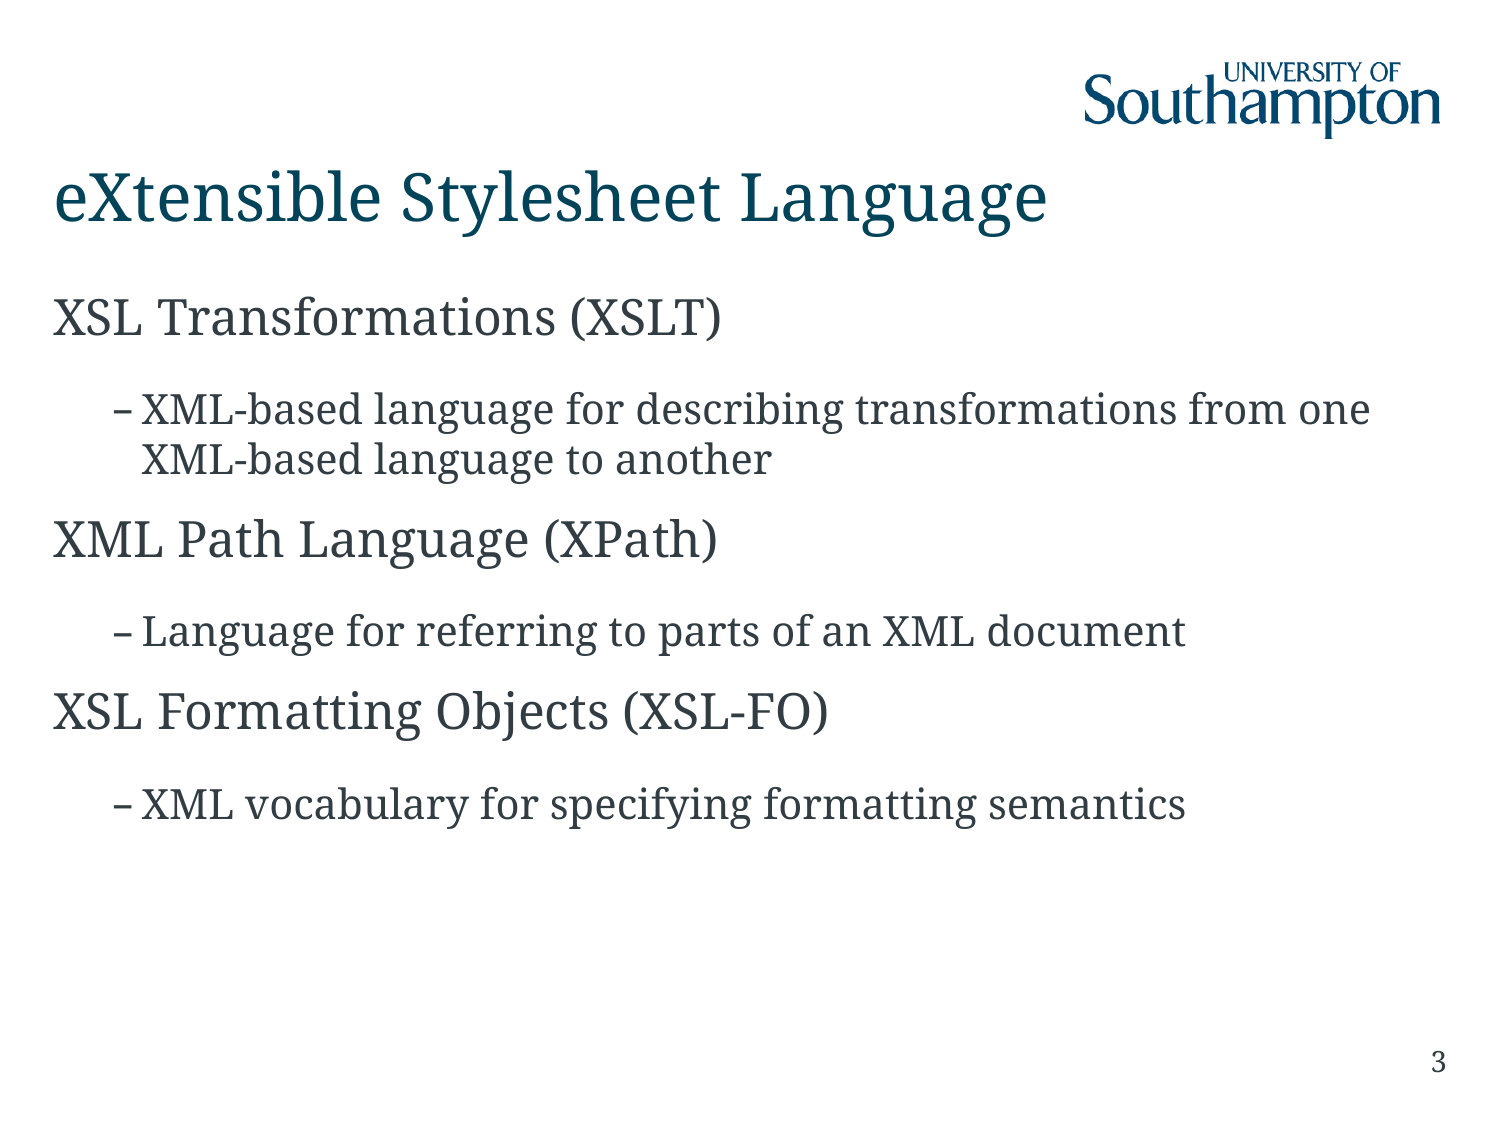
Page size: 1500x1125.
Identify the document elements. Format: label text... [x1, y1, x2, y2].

picture [1085, 62, 1440, 139]
slide_number 3 [1159, 1035, 1448, 1088]
title eXtensible Stylesheet Language [52, 147, 1448, 255]
list XSL Transformations (XSLT) XML-based language for describing transformations from one XML-based language to another XML Path Language (XPath) Language for referring to parts of an XML document XSL Formatting Objects (XSL-FO) XML vocabulary for specifying formatting semantics [52, 277, 1448, 1011]
